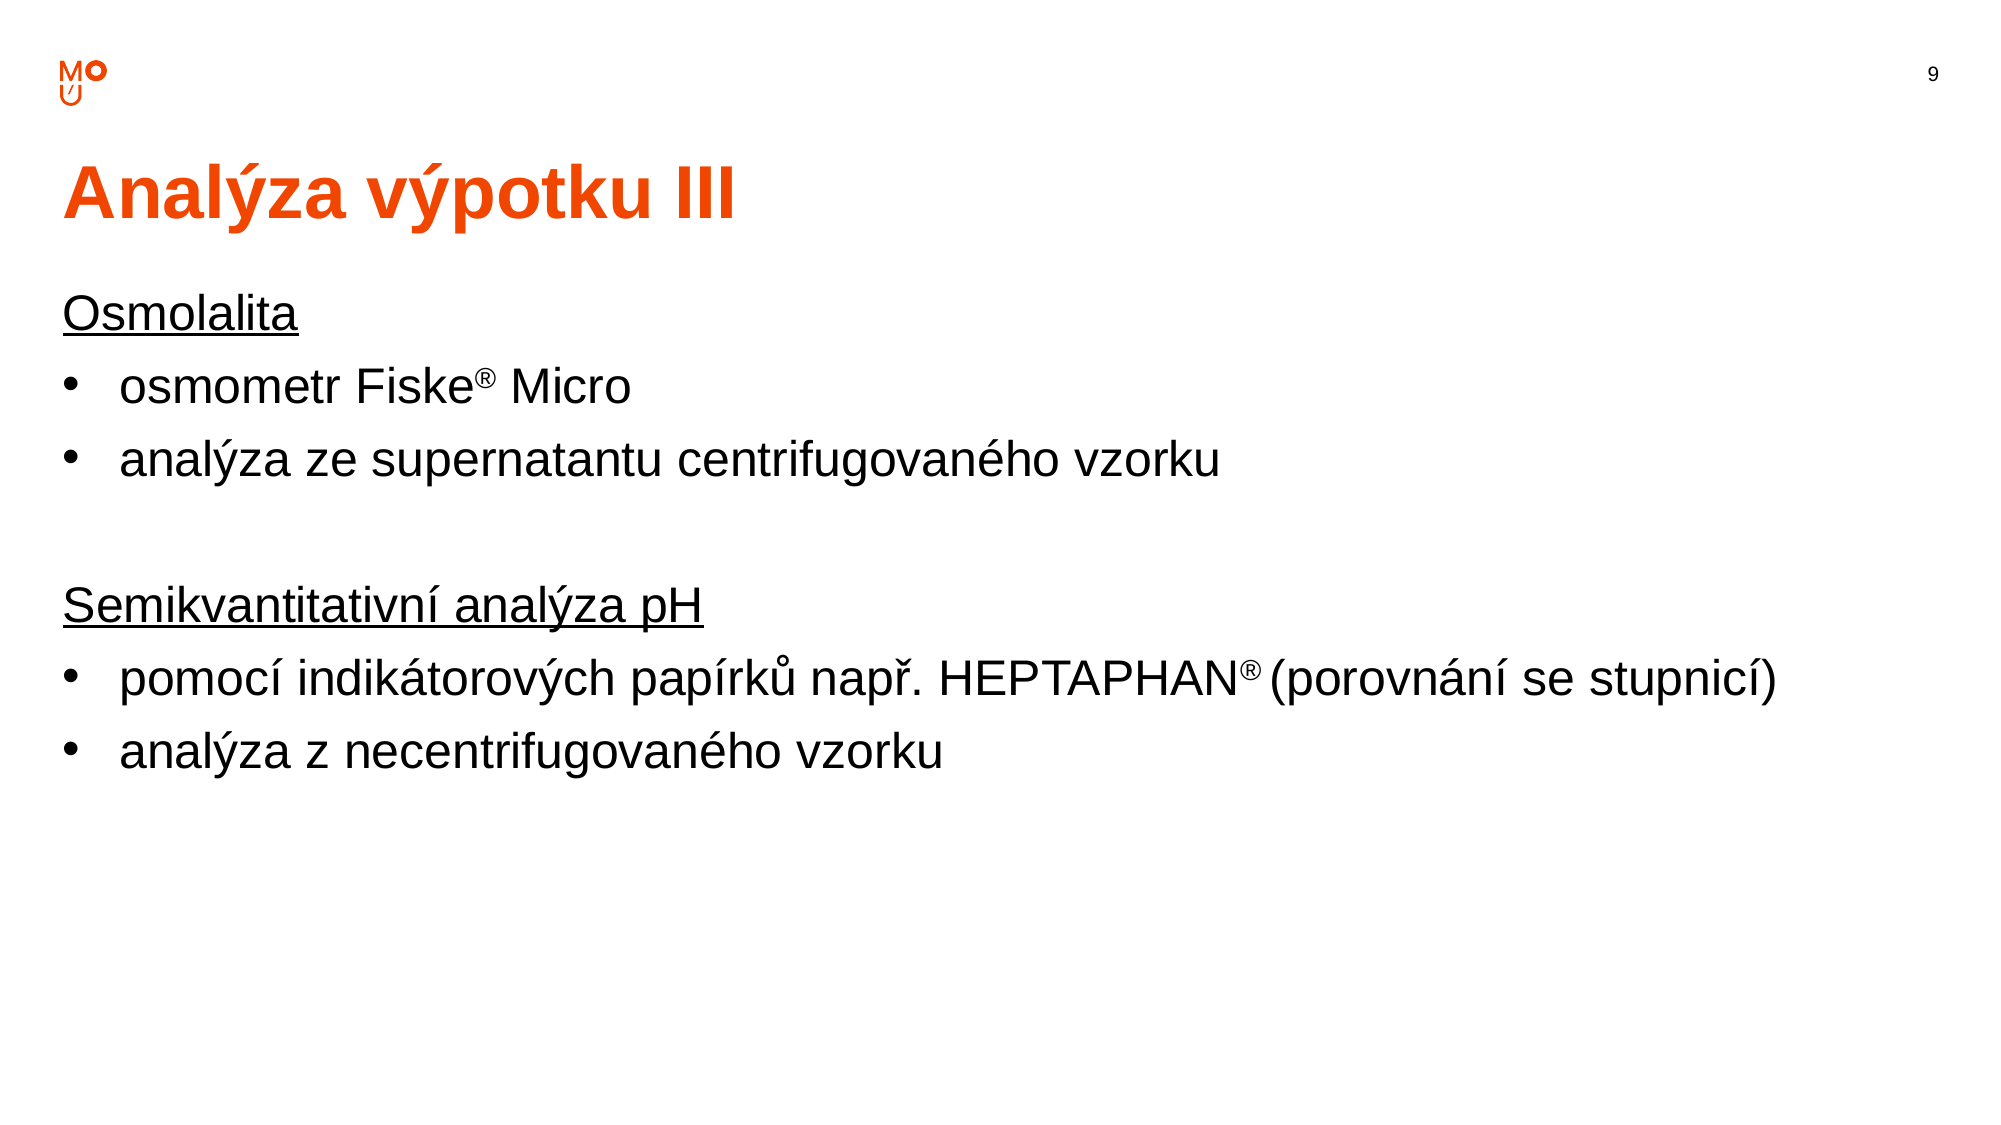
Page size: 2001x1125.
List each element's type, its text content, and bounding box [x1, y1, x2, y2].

list Analýza výpotku III [63, 154, 2000, 230]
list Osmolalita osmometr Fiske® Micro analýza ze supernatantu centrifugovaného vzorku Semikvantitativní analýza pH pomocí indikátorových papírků např. HEPTAPHAN® (porovnání se stupnicí) analýza z necentrifugovaného vzorku [63, 288, 1940, 950]
picture [60, 60, 107, 106]
